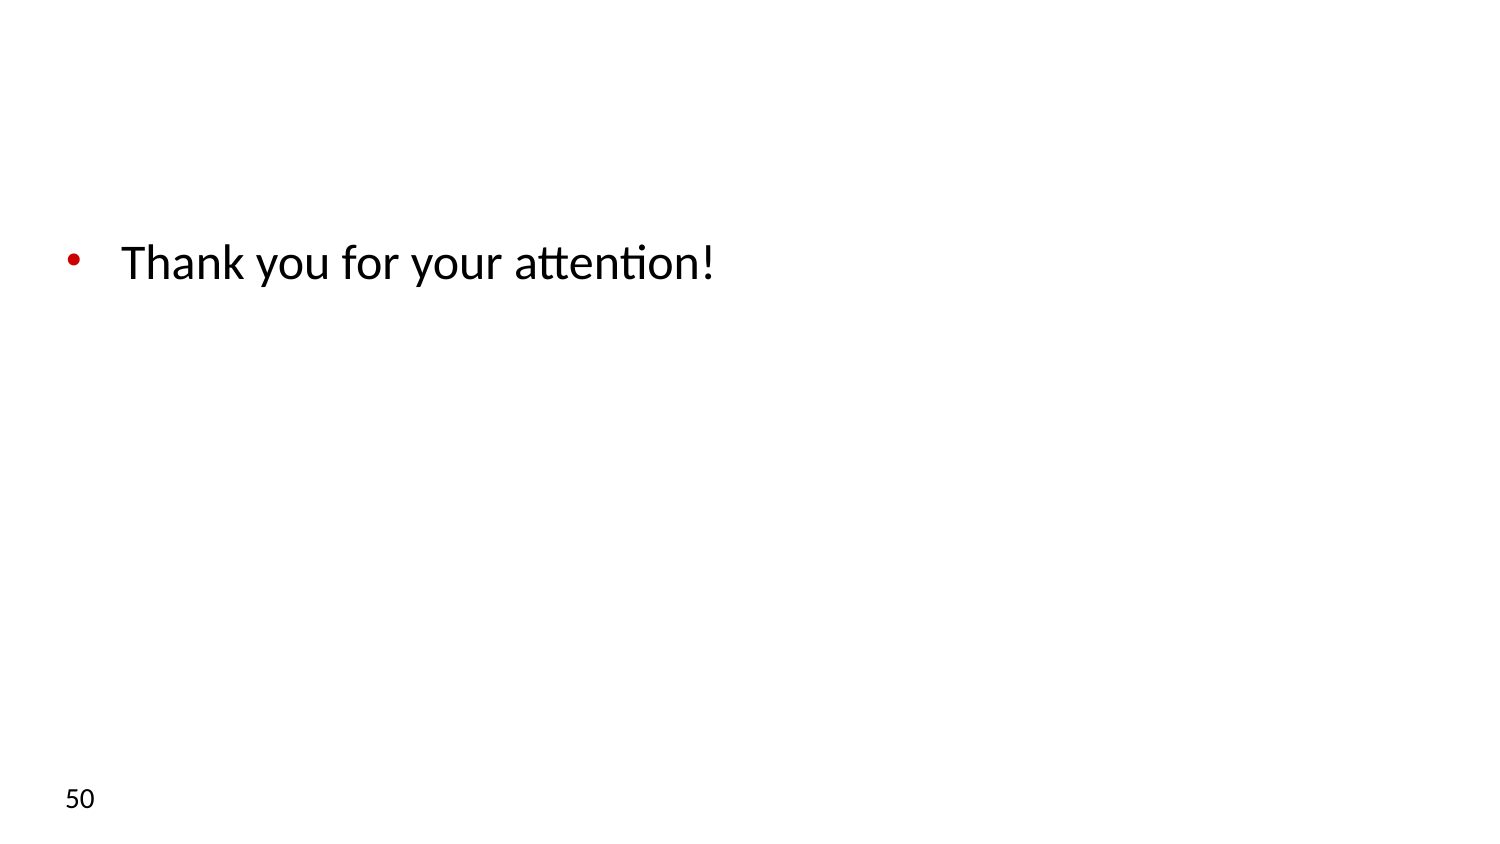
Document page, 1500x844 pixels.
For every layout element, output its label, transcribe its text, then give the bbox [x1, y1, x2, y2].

list Thank you for your attention! [50, 221, 1450, 769]
slide_number 50 [49, 771, 376, 829]
